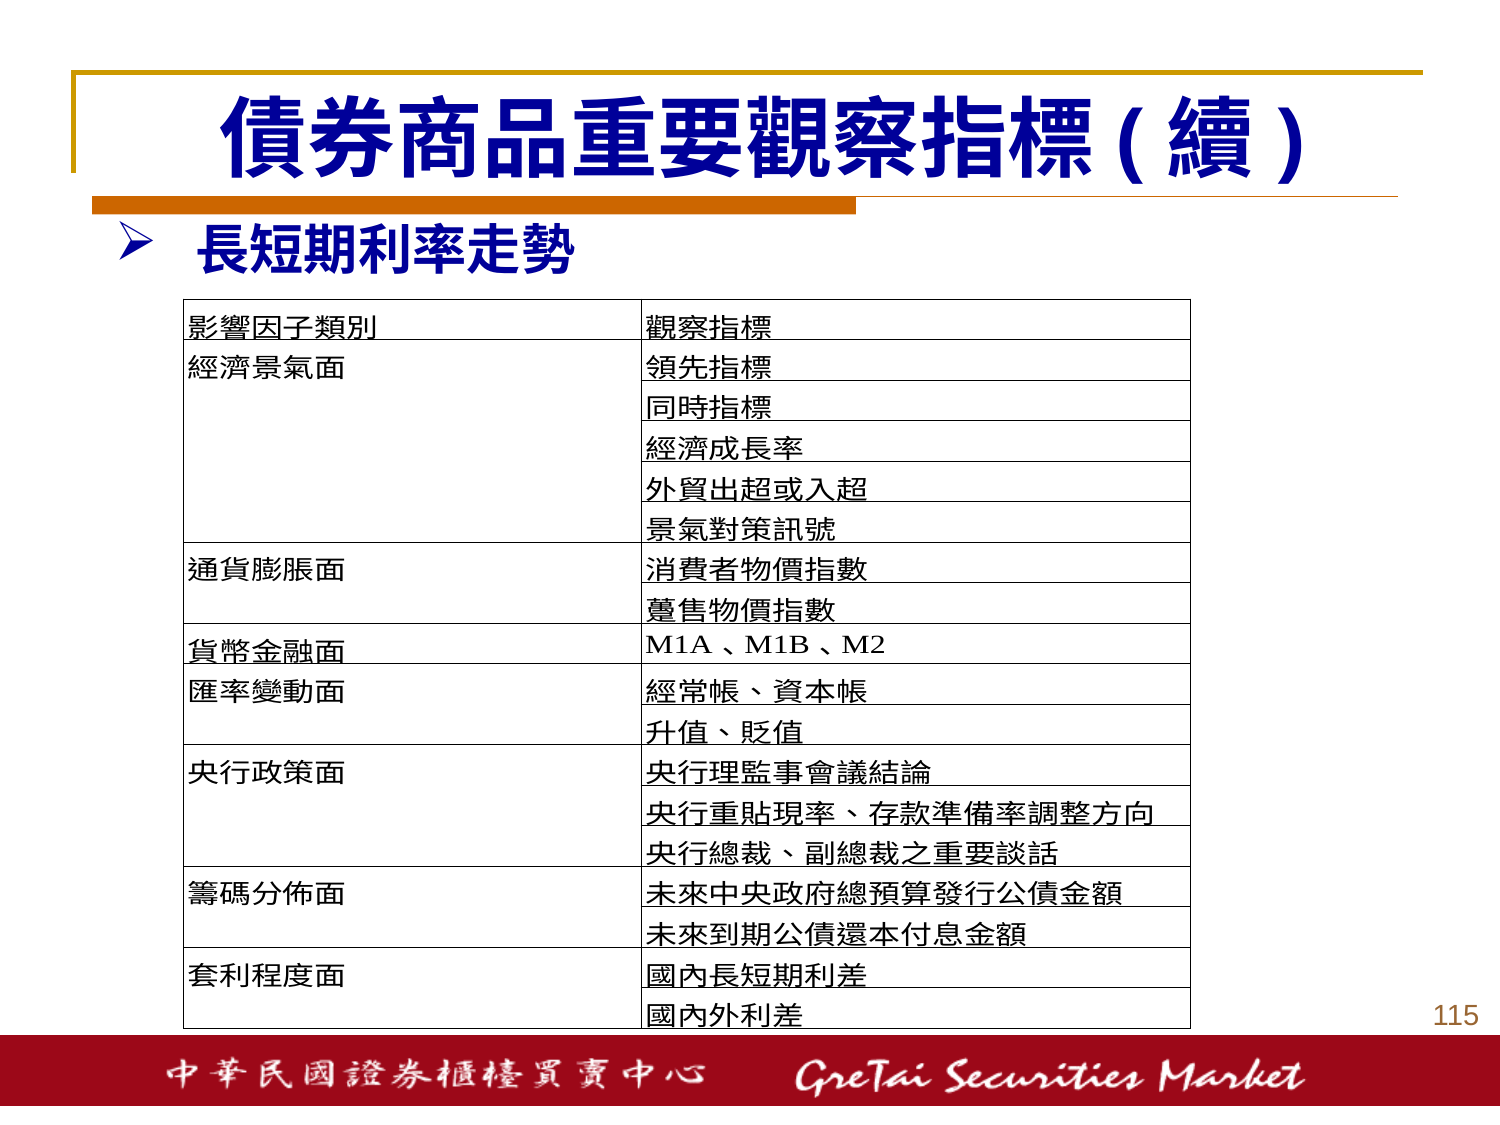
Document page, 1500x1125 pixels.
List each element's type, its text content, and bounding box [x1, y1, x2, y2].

text_box 長短期利率走勢 [100, 207, 1247, 291]
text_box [182, 298, 1295, 1069]
title 債券商品重要觀察指標(續) [124, 74, 1401, 176]
text_box [92, 196, 1398, 215]
picture [0, 1035, 1500, 1106]
text_box 114 [1298, 964, 1495, 1039]
